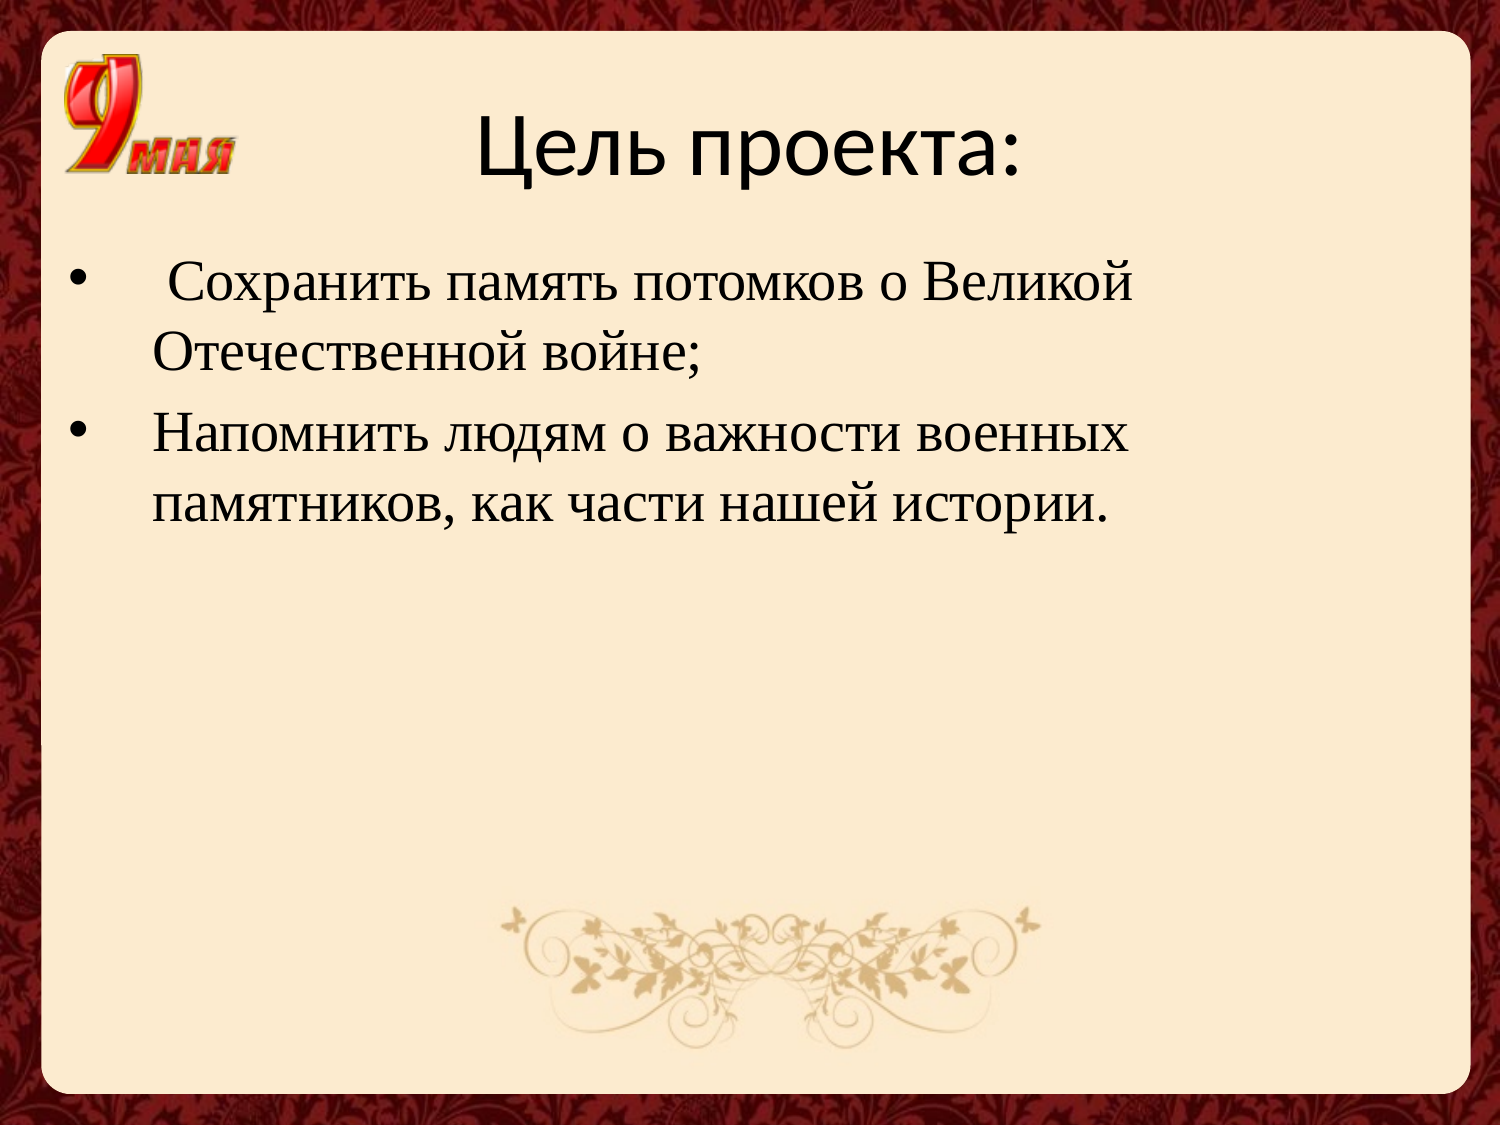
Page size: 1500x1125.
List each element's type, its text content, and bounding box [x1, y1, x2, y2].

text_box Сохранить память потомков о Великой Отечественной войне; Напомнить людям о важности военных памятников, как части нашей истории. [53, 234, 1449, 839]
title Цель проекта: [75, 45, 1425, 233]
picture [0, 0, 1500, 1125]
